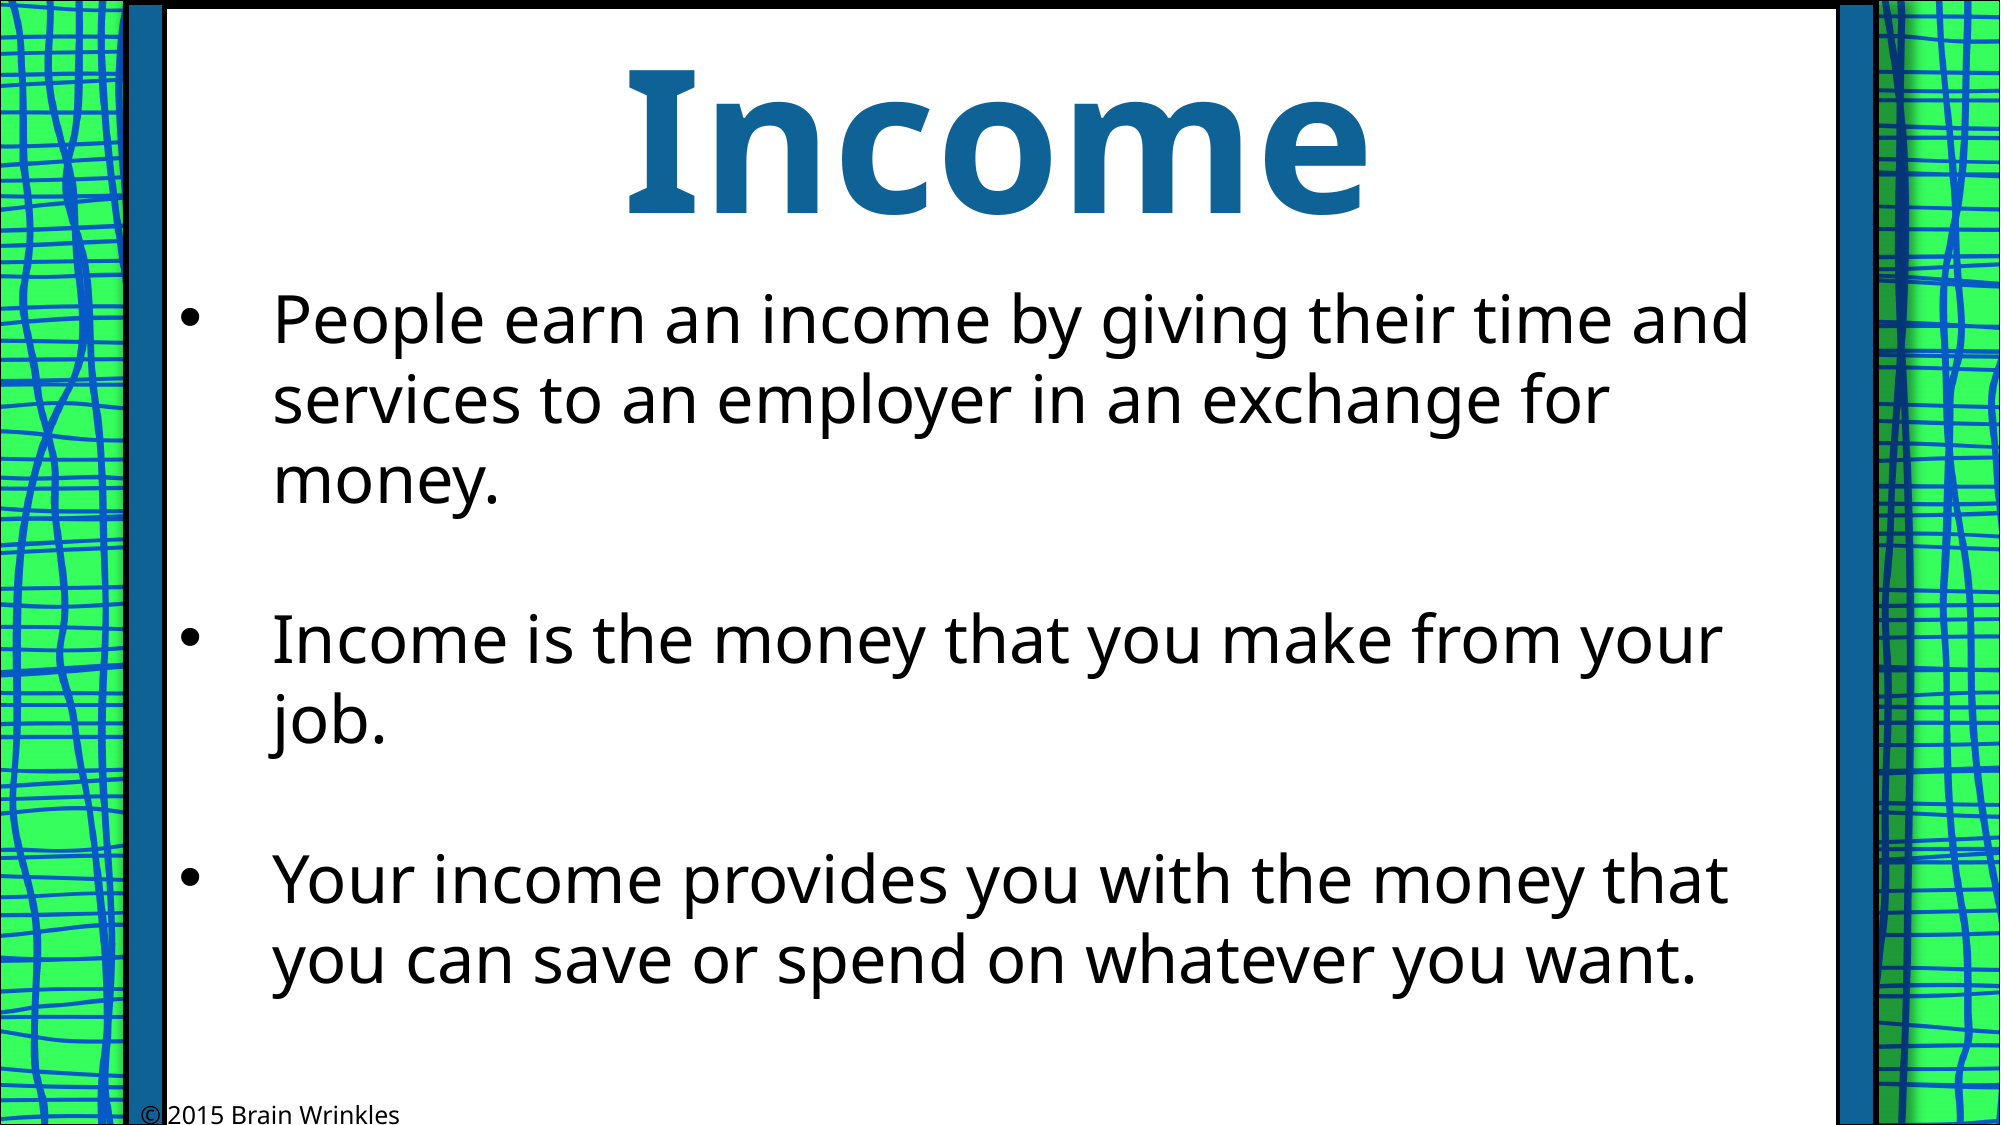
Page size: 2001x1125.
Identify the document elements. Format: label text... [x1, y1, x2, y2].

text_box [163, 6, 1839, 269]
text_box People earn an income by giving their time and services to an employer in an exchange for money. Income is the money that you make from your job. Your income provides you with the money that you can save or spend on whatever you want. [163, 269, 1839, 1125]
text_box [0, 0, 119, 1125]
text_box [1917, 0, 2000, 1125]
text_box Income [608, 5, 1390, 261]
text_box [125, 1, 1877, 1125]
text_box © 2015 Brain Wrinkles [125, 1092, 561, 1125]
